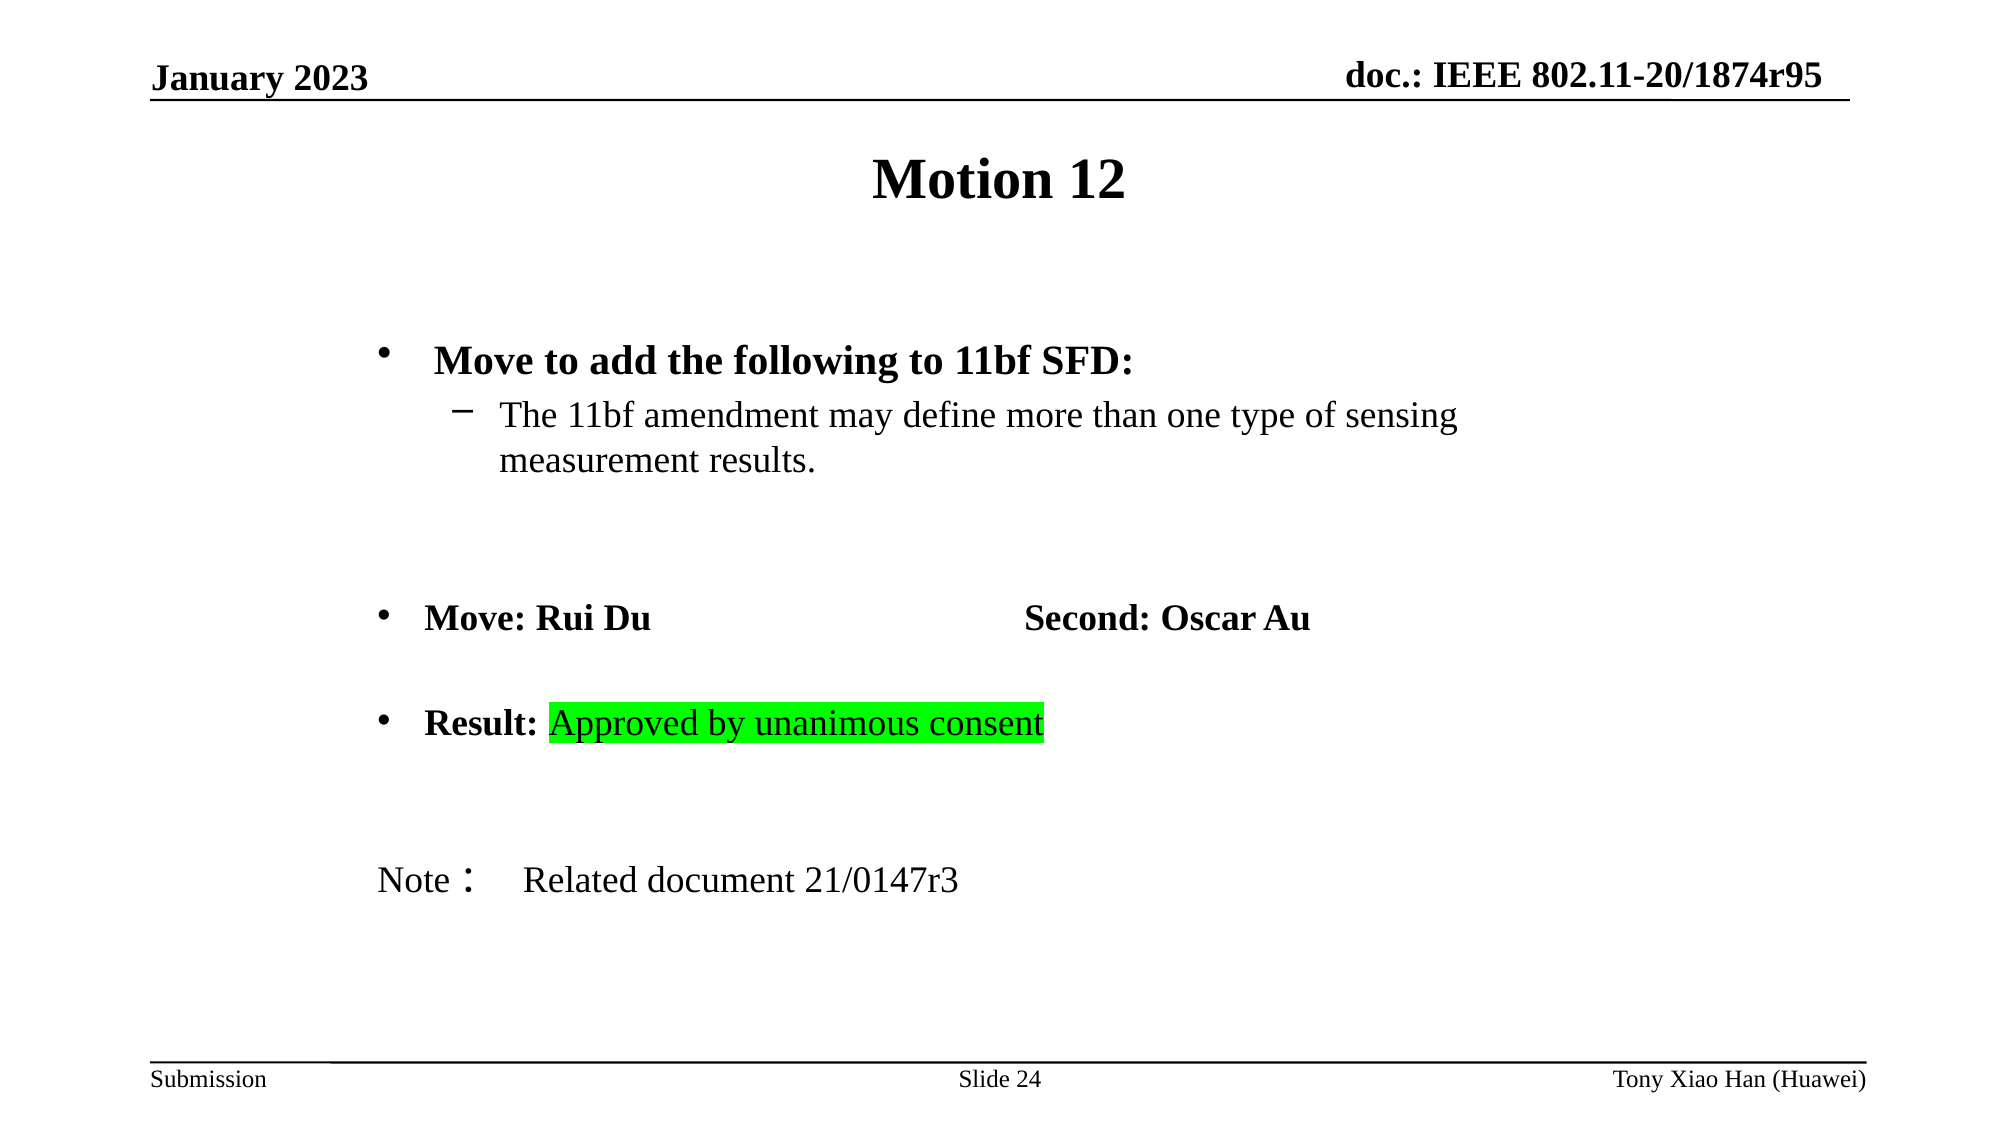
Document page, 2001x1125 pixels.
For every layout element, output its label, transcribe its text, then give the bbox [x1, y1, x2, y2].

text_box Motion 12 [362, 87, 1638, 263]
text_box Move to add the following to 11bf SFD: The 11bf amendment may define more than one type of sensing measurement results. Move: Rui Du Second: Oscar Au Result: Approved by unanimous consent Note： Related document 21/0147r3 [362, 324, 1638, 1013]
